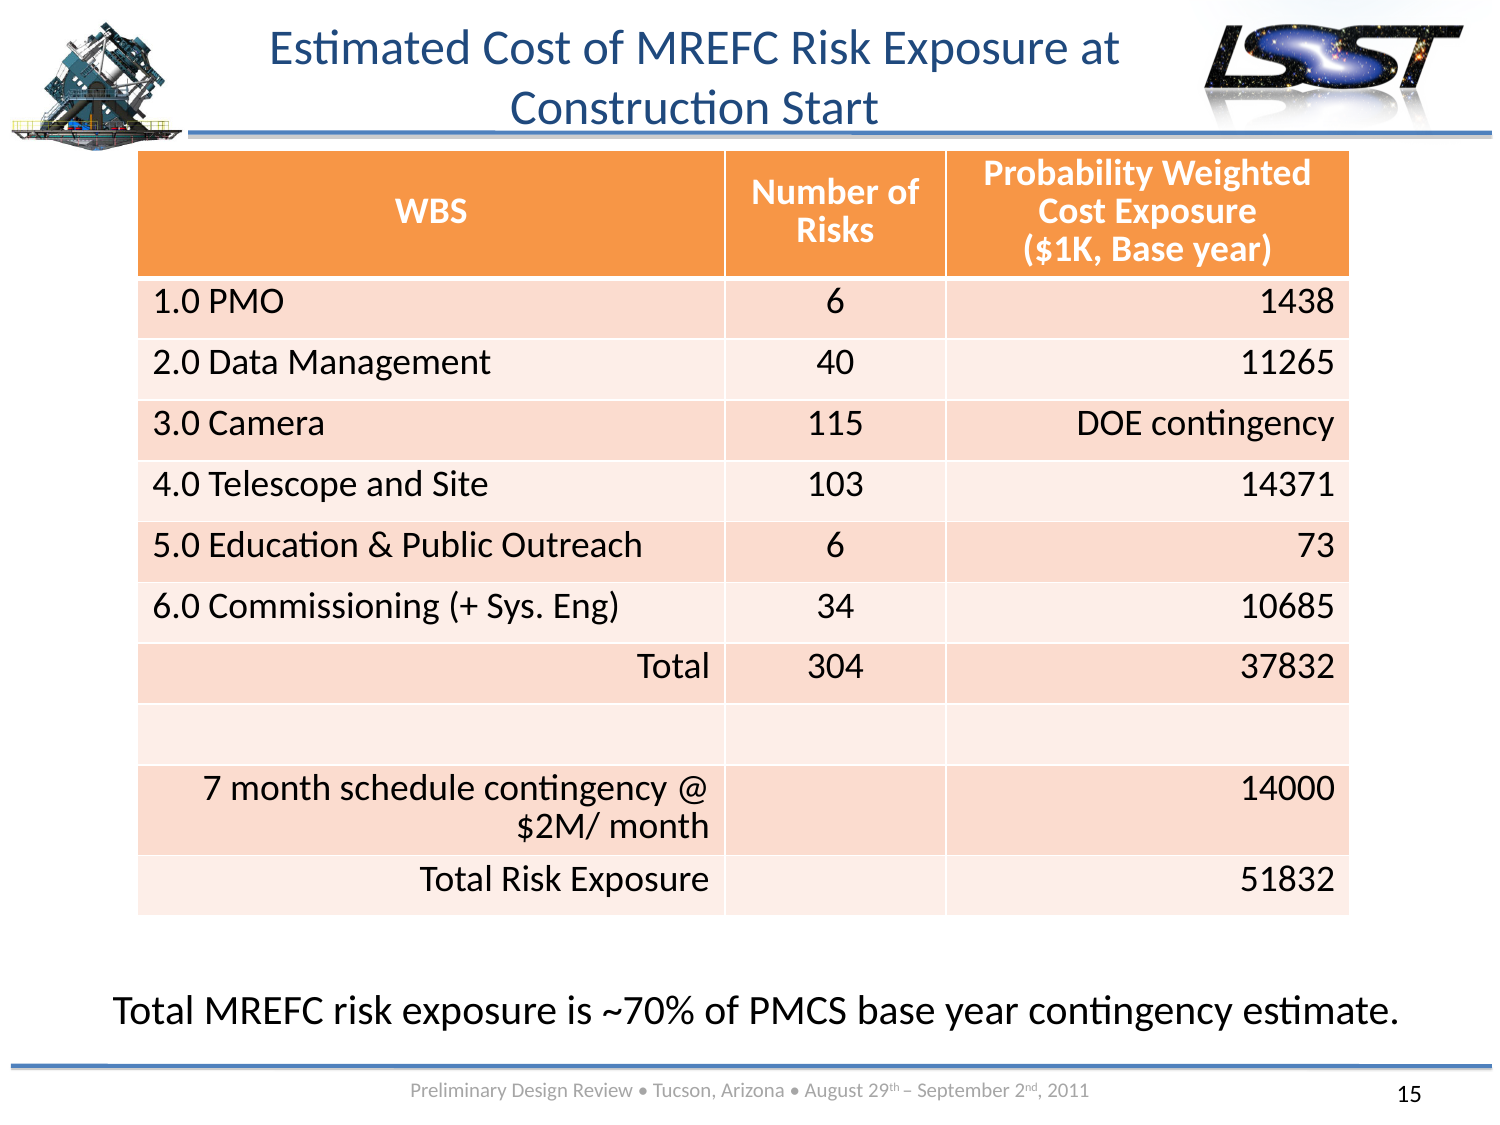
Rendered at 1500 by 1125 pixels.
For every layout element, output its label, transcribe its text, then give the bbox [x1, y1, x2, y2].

table_cell 73 [947, 522, 1349, 582]
table_cell DOE contingency [947, 401, 1349, 460]
title Estimated Cost of MREFC Risk Exposure at Construction Start [186, 23, 1203, 126]
table_cell [726, 766, 945, 855]
table_cell 6.0 Commissioning (+ Sys. Eng) [138, 583, 724, 642]
table_cell Total Risk Exposure [138, 856, 724, 915]
table_cell [947, 705, 1349, 764]
table_cell 6 [726, 522, 945, 582]
table_cell 3.0 Camera [138, 401, 724, 460]
table_cell 34 [726, 583, 945, 642]
table_cell 7 month schedule contingency @ $2M/ month [138, 766, 724, 855]
table_header Number of Risks [726, 151, 945, 276]
table_cell 10685 [947, 583, 1349, 642]
table_cell 14371 [947, 462, 1349, 521]
table_cell 37832 [947, 644, 1349, 703]
table_cell 40 [726, 340, 945, 399]
table_cell 115 [726, 401, 945, 460]
table_cell [726, 705, 945, 764]
table_cell 6 [726, 281, 945, 338]
table_cell 103 [726, 462, 945, 521]
table_cell 304 [726, 644, 945, 703]
table_cell 11265 [947, 340, 1349, 399]
picture [10, 14, 188, 151]
table_cell 4.0 Telescope and Site [138, 462, 724, 521]
table_cell Total [138, 644, 724, 703]
table_cell 1.0 PMO [138, 281, 724, 338]
table_cell 2.0 Data Management [138, 340, 724, 399]
table_cell 51832 [947, 856, 1349, 915]
table_cell 1438 [947, 281, 1349, 338]
picture [1166, 0, 1492, 184]
table_cell [138, 705, 724, 764]
text_box Total MREFC risk exposure is ~70% of PMCS base year contingency estimate. [97, 975, 1416, 1040]
table_cell [726, 856, 945, 915]
table_cell 14000 [947, 766, 1349, 855]
table_header Probability Weighted Cost Exposure ($1K, Base year) [947, 151, 1349, 276]
table_cell 5.0 Education & Public Outreach [138, 522, 724, 582]
table_header WBS [138, 151, 724, 276]
